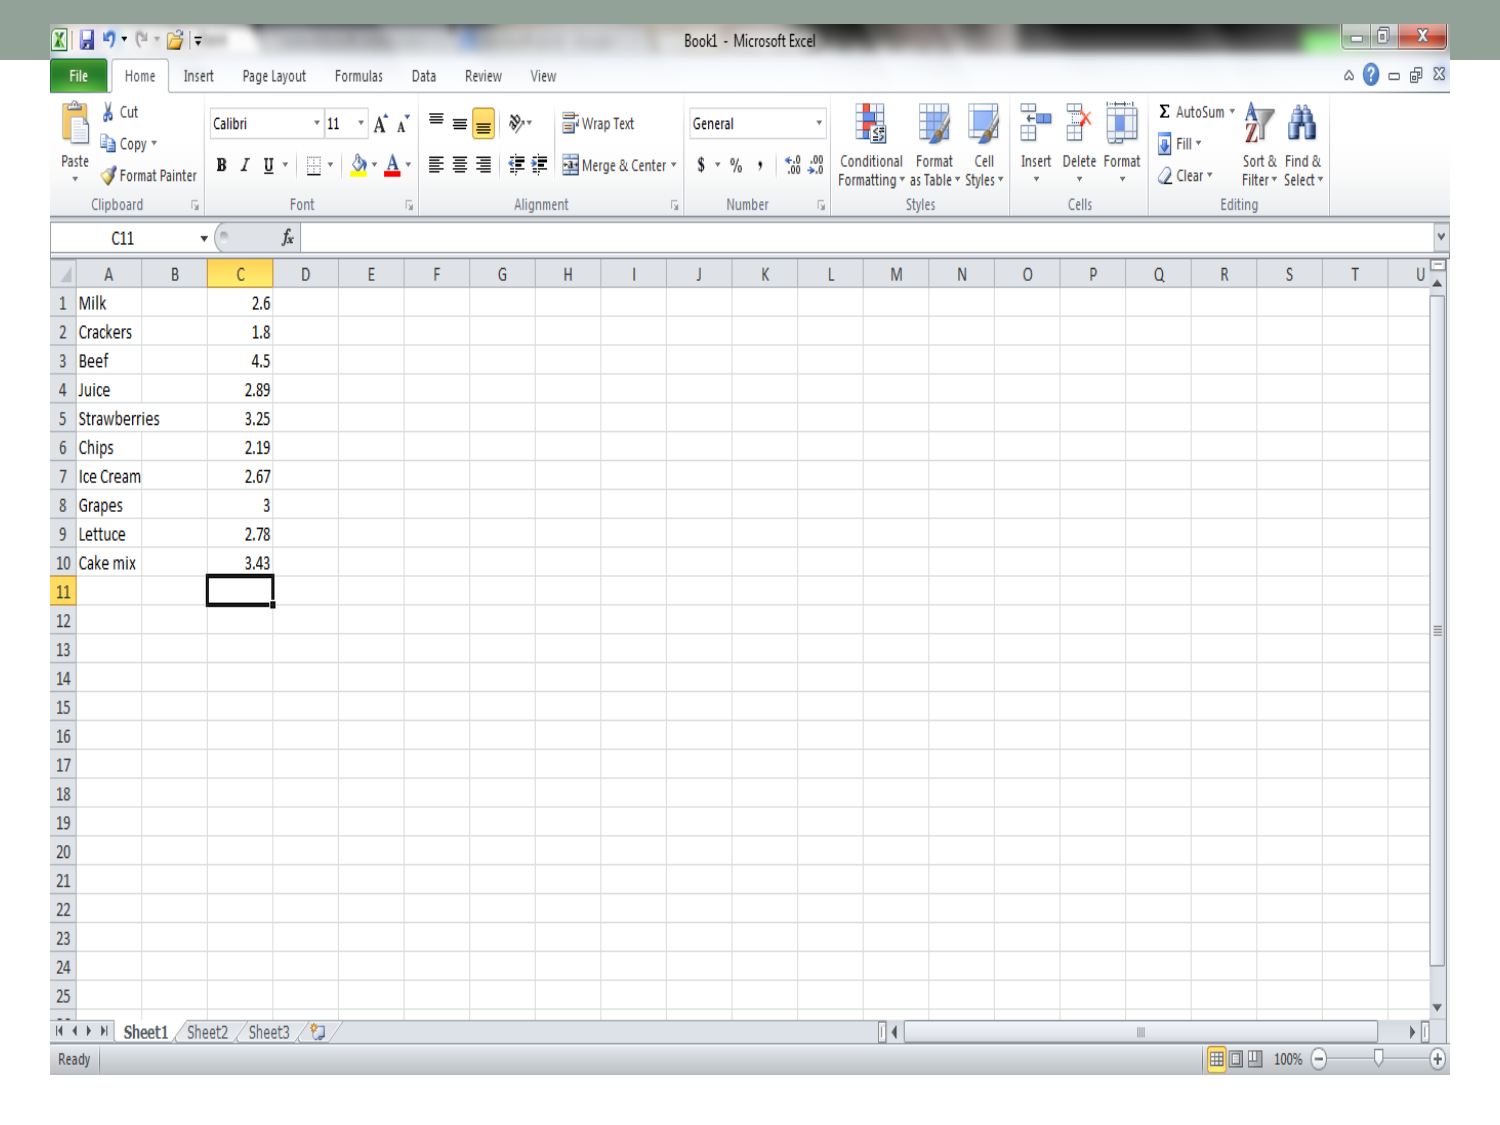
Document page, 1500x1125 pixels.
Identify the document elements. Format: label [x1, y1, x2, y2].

list [49, 24, 1451, 1076]
